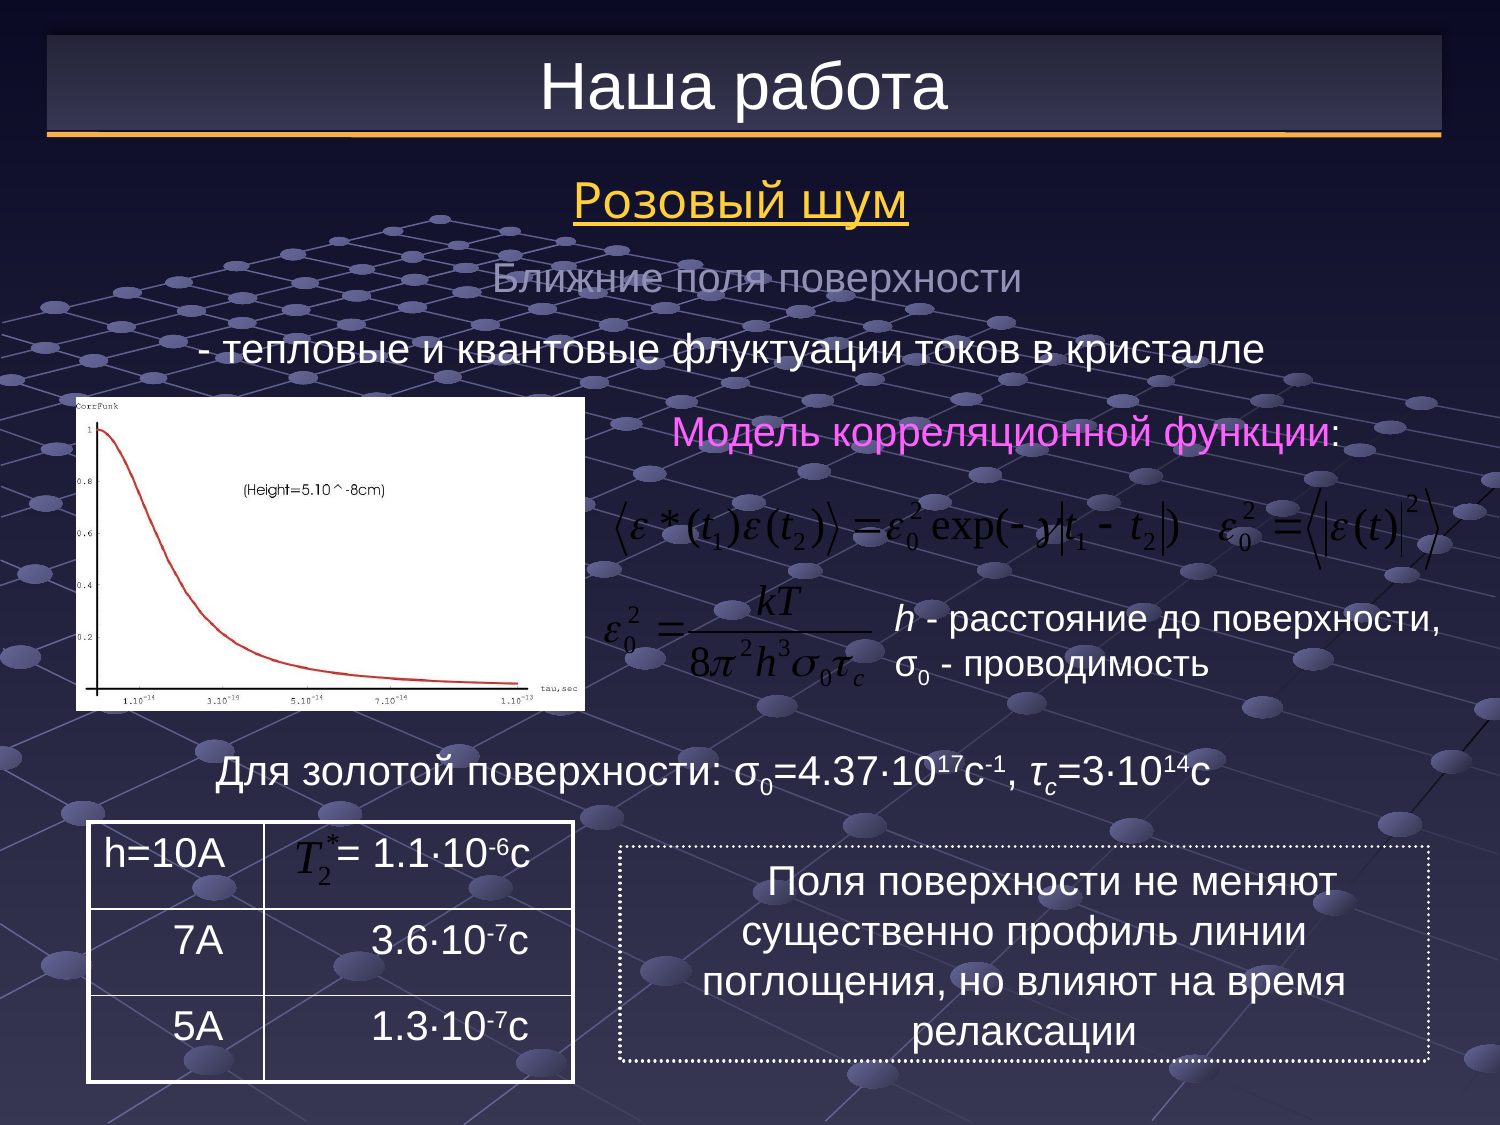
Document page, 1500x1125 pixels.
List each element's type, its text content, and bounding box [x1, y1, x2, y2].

text_box Розовый шум [324, 160, 1157, 236]
table_cell 3.6∙10-7c [265, 910, 571, 995]
text_box Ближние поля поверхности [324, 243, 1134, 309]
text_box h - расстояние до поверхности, σ0 - проводимость [884, 586, 1459, 697]
table_header = 1.1∙10-6c [265, 824, 571, 908]
text_box Модель корреляционной функции: [656, 397, 1356, 462]
picture [76, 396, 585, 711]
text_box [608, 491, 1188, 566]
text_box Для золотой поверхности: σ0=4.37∙1017c-1, τc=3∙1014c [200, 736, 1237, 808]
table_header h=10A [91, 824, 263, 908]
table_cell 7A [91, 910, 263, 995]
text_box - тепловые и квантовые флуктуации токов в кристалле [182, 314, 1292, 380]
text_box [46, 34, 1442, 136]
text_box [289, 822, 349, 894]
table_cell 5А [91, 996, 263, 1080]
table_cell 1.3∙10-7c [265, 996, 571, 1080]
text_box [596, 573, 881, 697]
text_box Поля поверхности не меняют существенно профиль линии поглощения, но влияют на время релаксации [620, 846, 1429, 1061]
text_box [1210, 479, 1448, 579]
